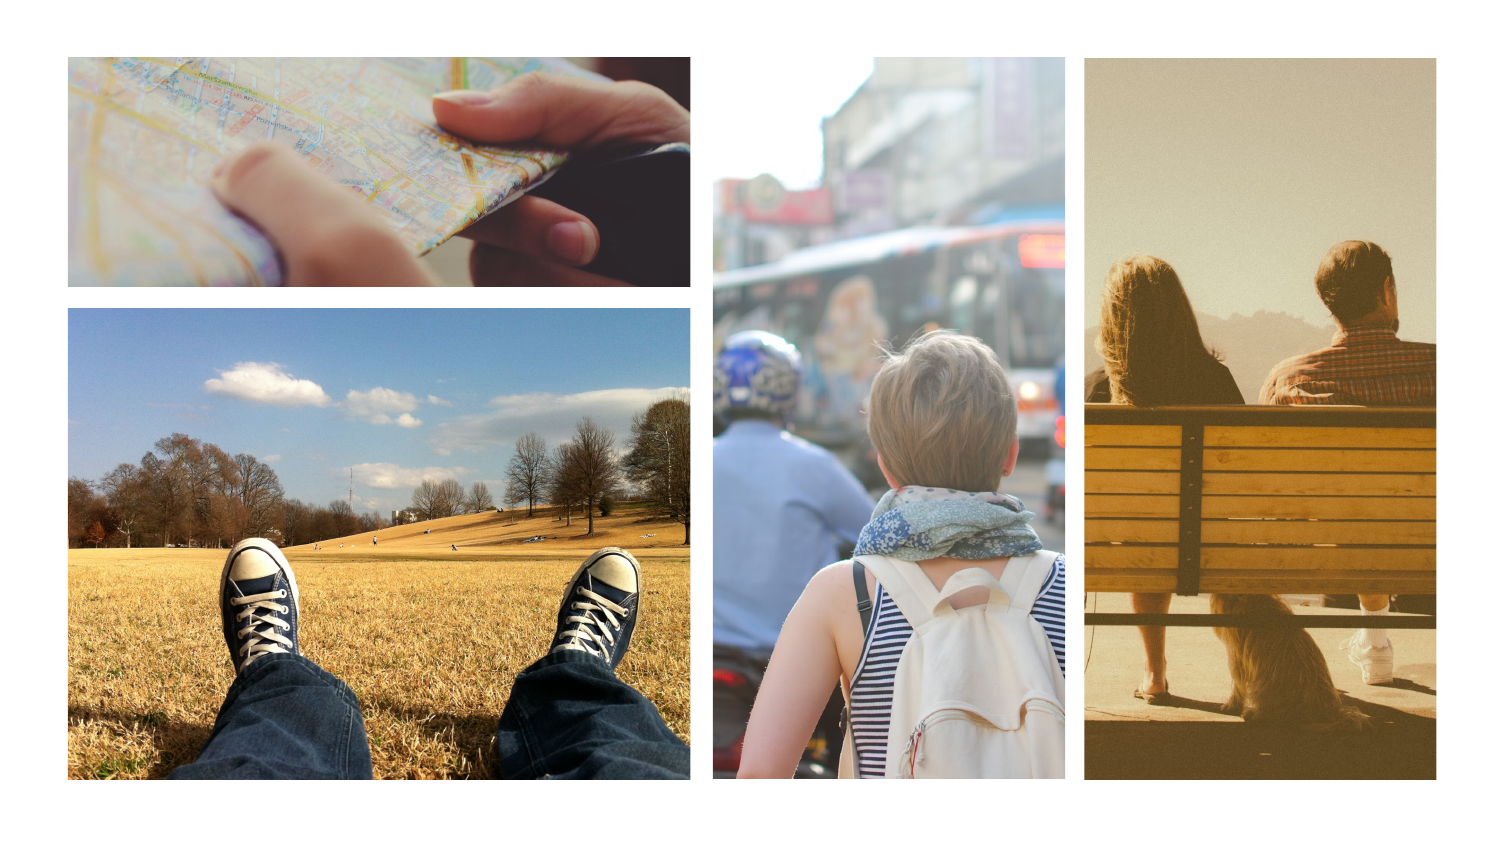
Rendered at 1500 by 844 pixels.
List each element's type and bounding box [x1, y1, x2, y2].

picture [67, 308, 691, 781]
picture [712, 57, 1066, 779]
picture [67, 57, 691, 288]
picture [1084, 58, 1437, 781]
